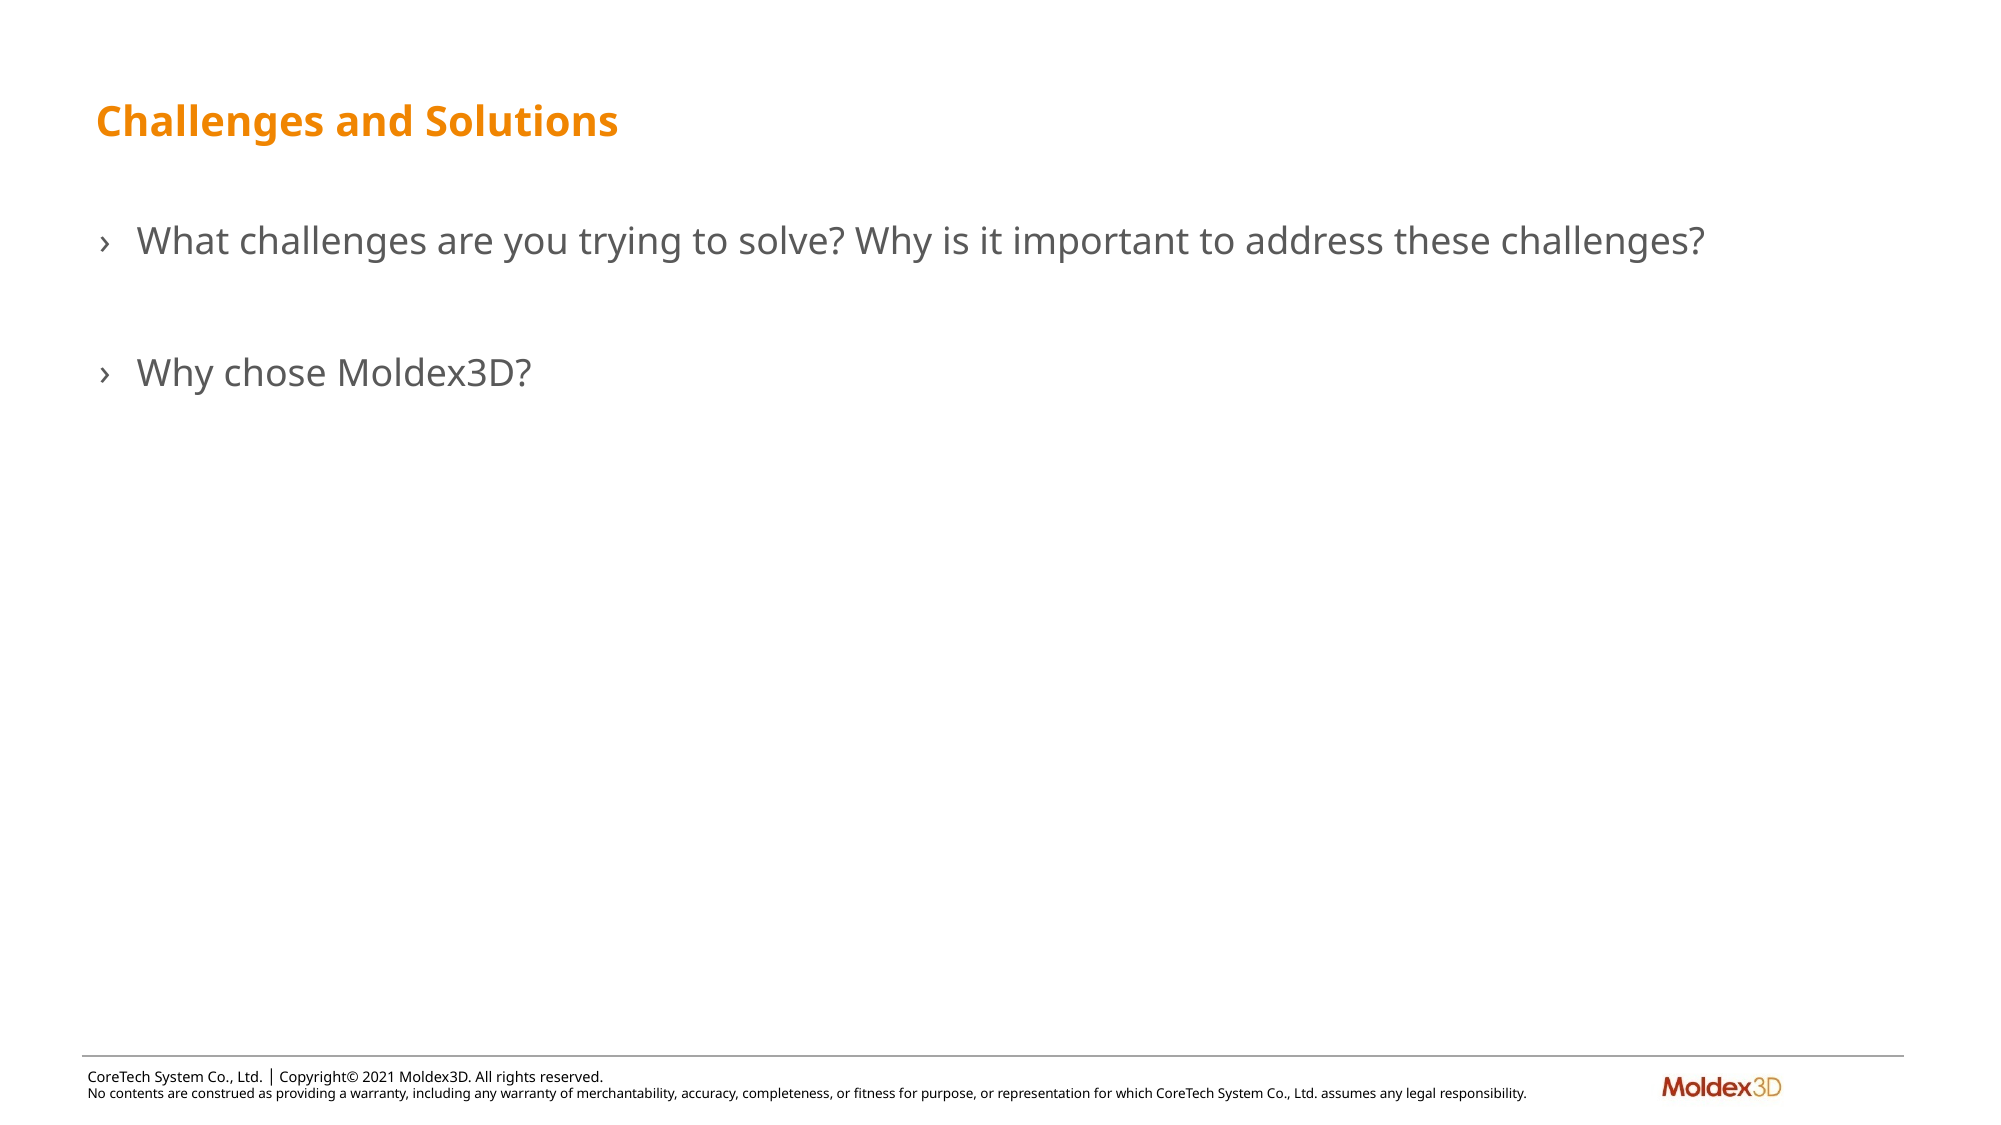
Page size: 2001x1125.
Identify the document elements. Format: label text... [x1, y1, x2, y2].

picture [1651, 1062, 1797, 1111]
title Challenges and Solutions [84, 79, 1906, 167]
list What challenges are you trying to solve? Why is it important to address these challenges? Why chose Moldex3D? [84, 209, 1906, 1016]
